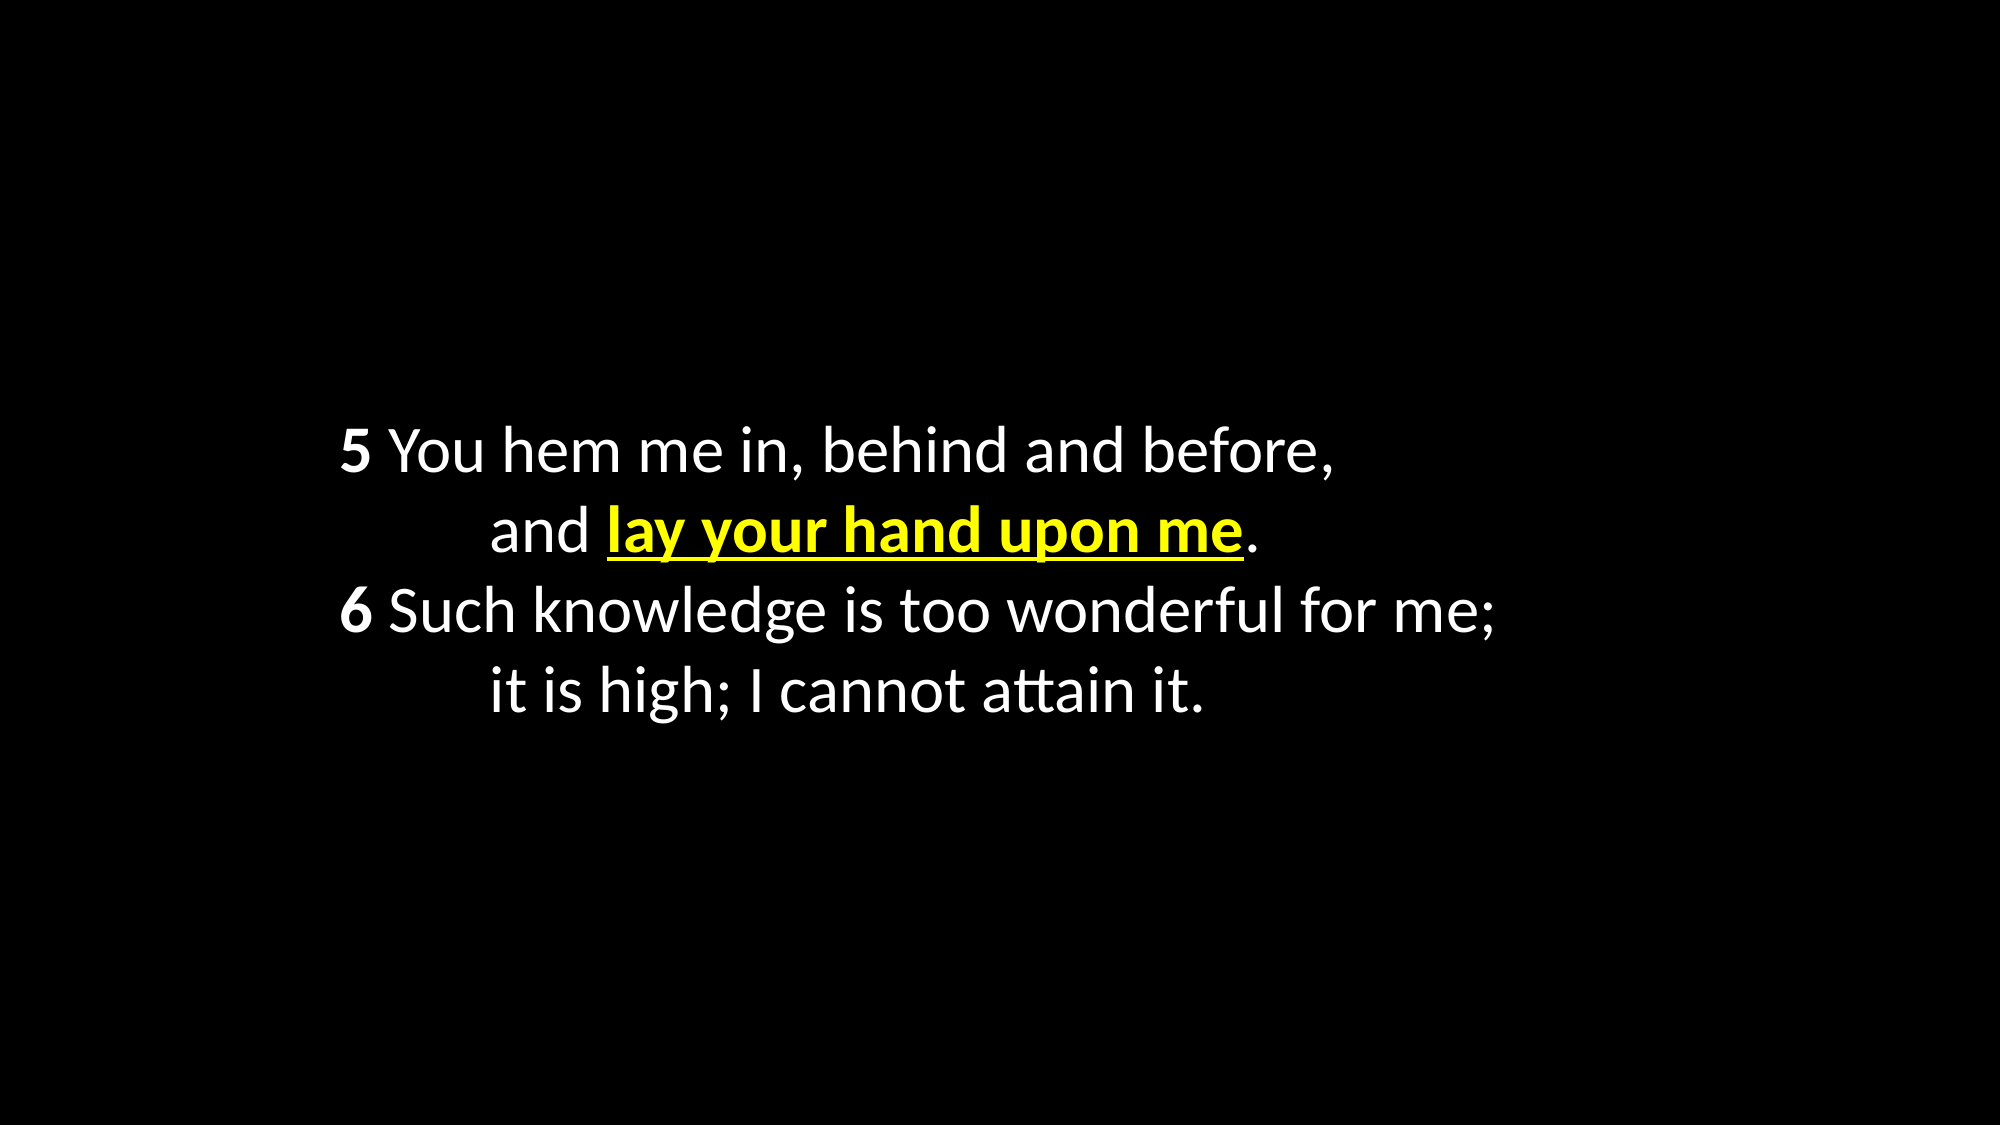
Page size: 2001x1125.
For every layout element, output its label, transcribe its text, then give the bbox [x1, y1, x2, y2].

list 5 You hem me in, behind and before, and lay your hand upon me. 6 Such knowledge is too wonderful for me; it is high; I cannot attain it. [324, 126, 1675, 1005]
